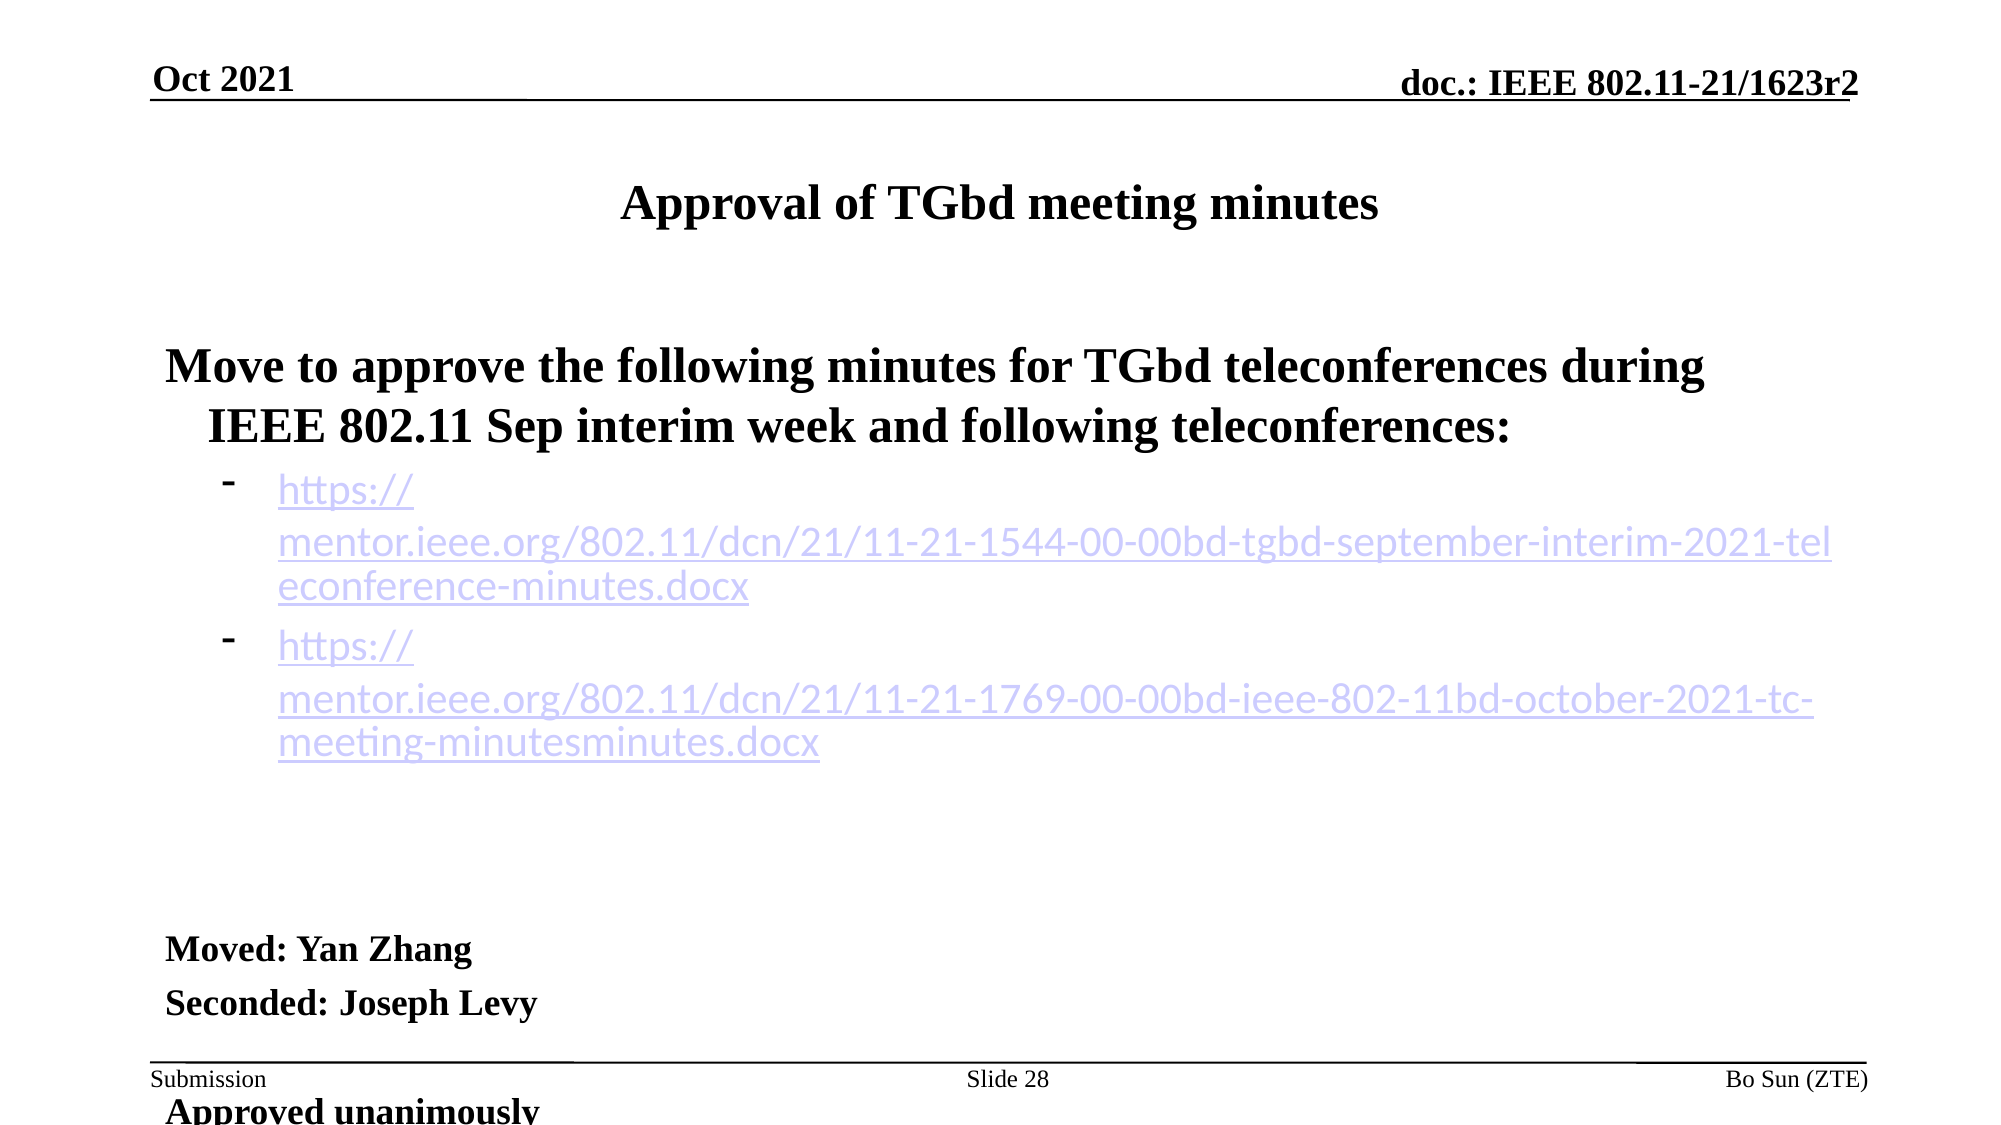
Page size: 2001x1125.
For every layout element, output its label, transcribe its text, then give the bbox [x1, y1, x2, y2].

slide_number Slide 28 [949, 1061, 1067, 1123]
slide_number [152, 54, 563, 100]
footer Bo Sun (ZTE) [1171, 1061, 1869, 1093]
title Approval of TGbd meeting minutes [149, 112, 1850, 288]
list Move to approve the following minutes for TGbd teleconferences during IEEE 802.11 Sep interim week and following teleconferences: https://mentor.ieee.org/802.11/dcn/21/11-21-1544-00-00bd-tgbd-september-interim-2021-teleconference-minutes.docx https://mentor.ieee.org/802.11/dcn/21/11-21-1769-00-00bd-ieee-802-11bd-october-2021-tc-meeting-minutesminutes.docx Moved: Yan Zhang Seconded: Joseph Levy Approved unanimously [149, 324, 1850, 1000]
